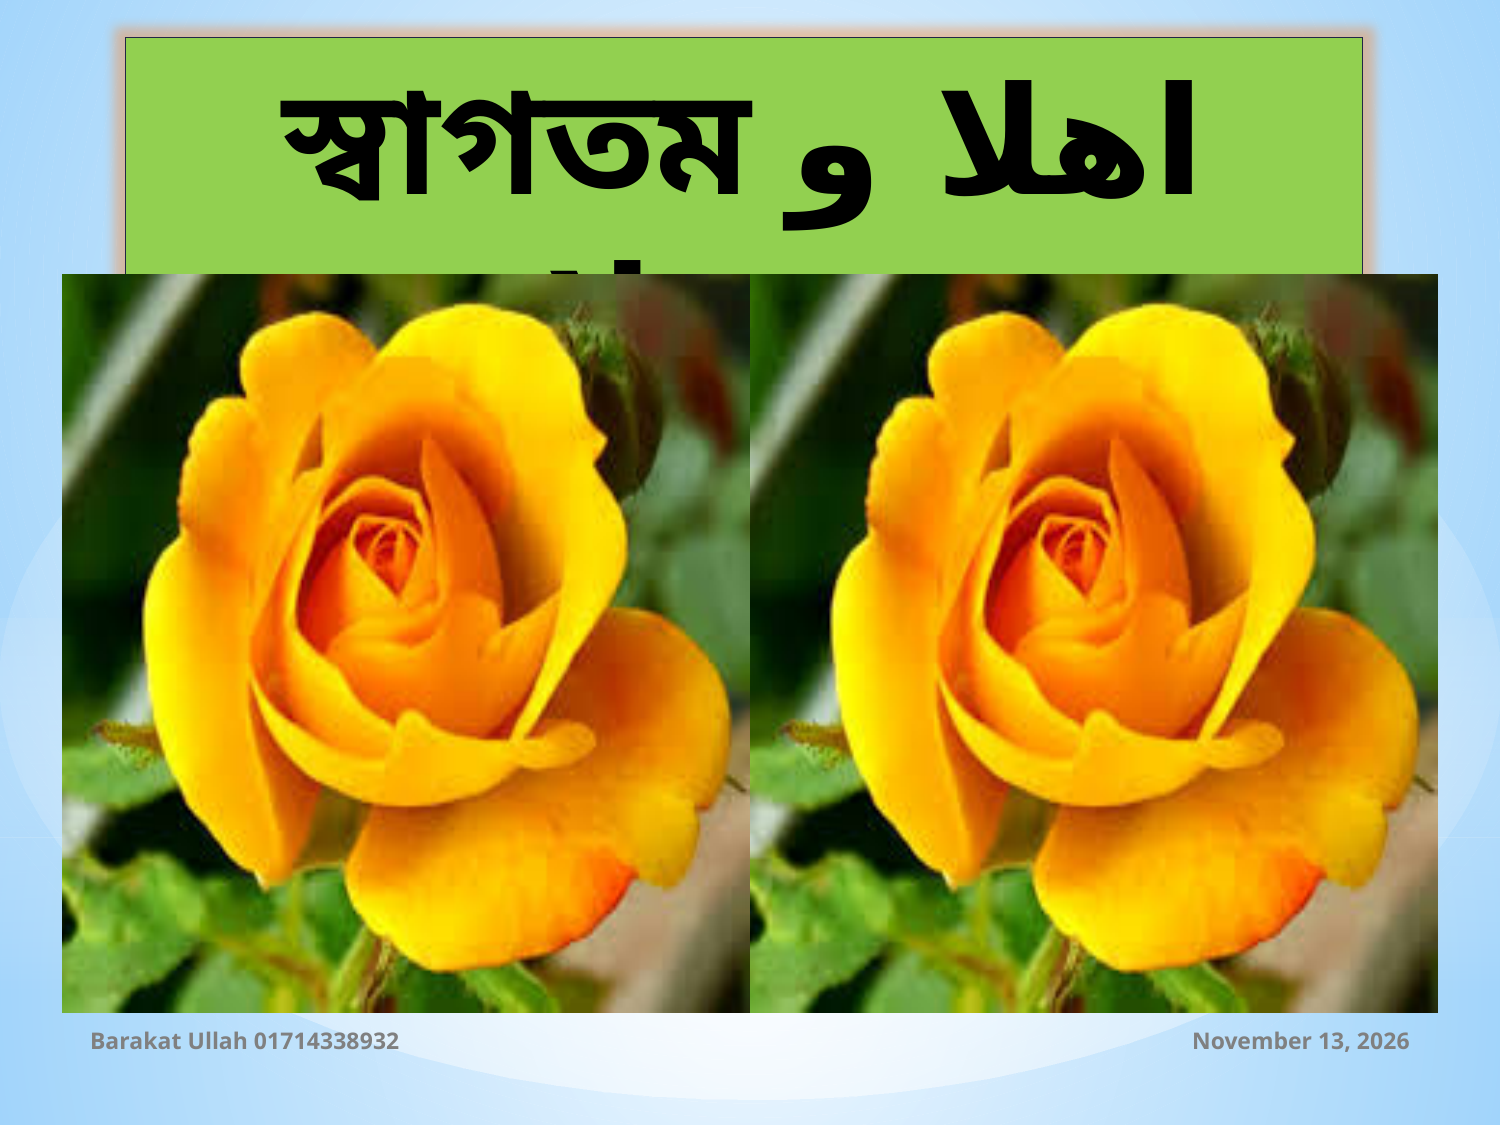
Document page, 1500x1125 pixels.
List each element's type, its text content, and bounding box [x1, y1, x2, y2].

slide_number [1012, 1022, 1425, 1073]
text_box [62, 274, 1438, 1013]
text_box স্বাগতম اهلا و سهلا [125, 37, 1363, 272]
footer Barakat Ullah 01714338932 [75, 1022, 625, 1073]
